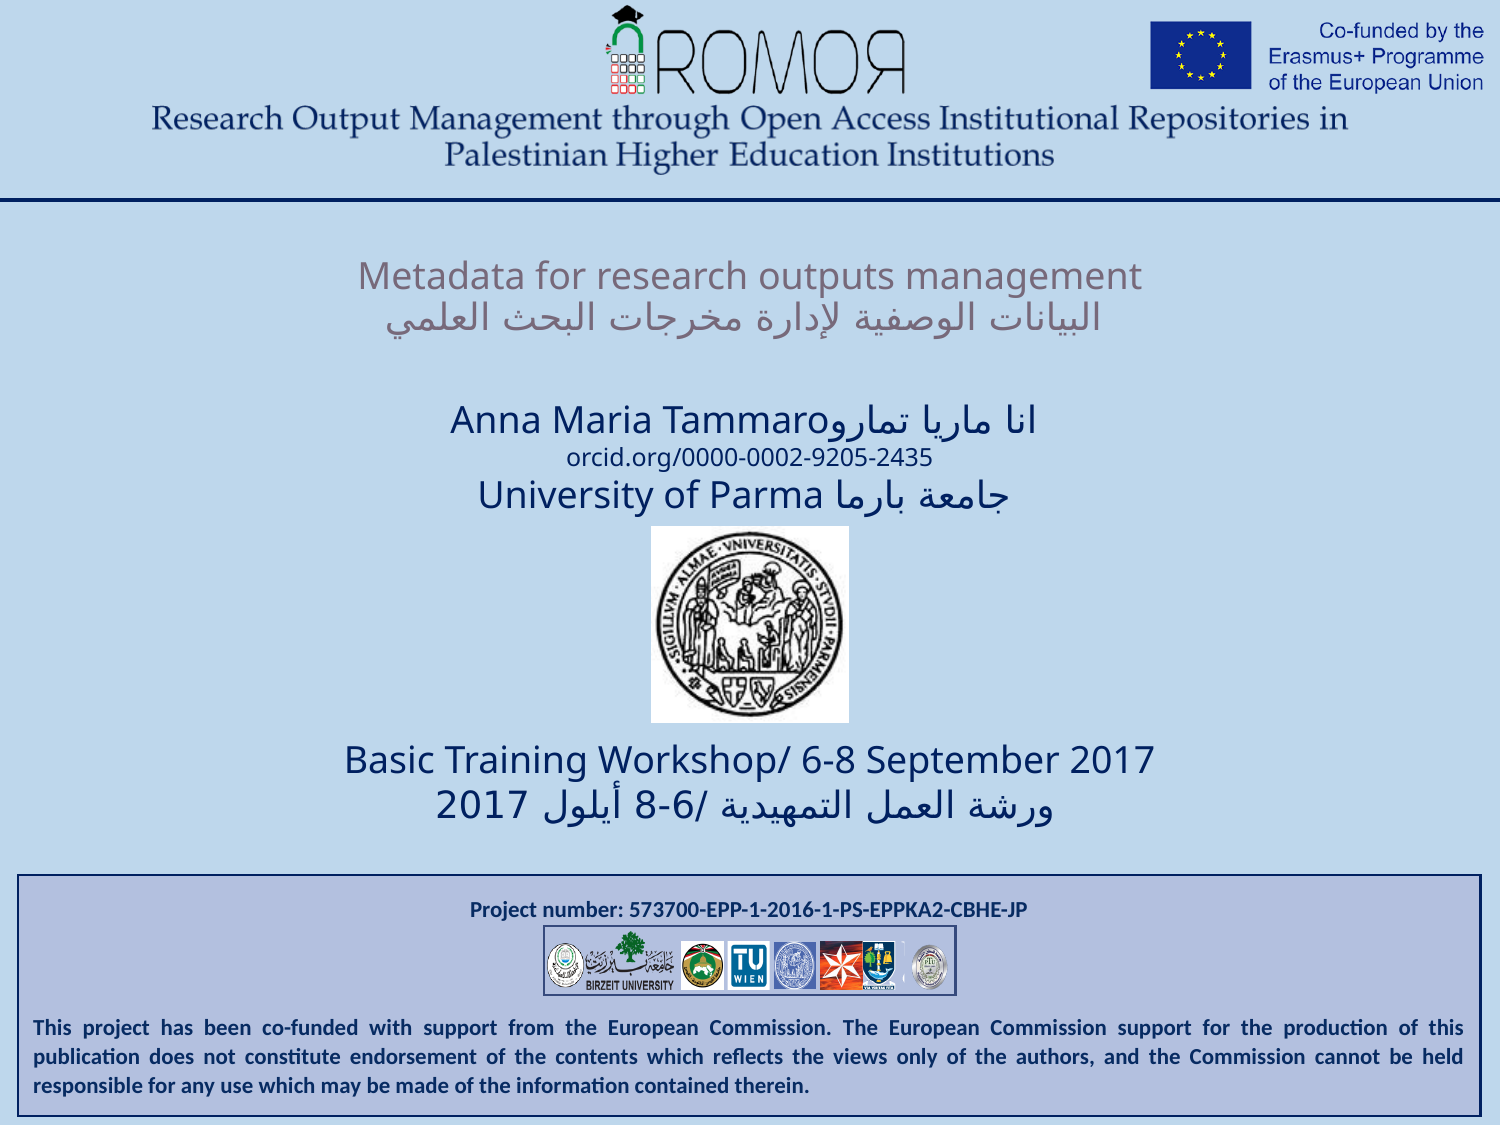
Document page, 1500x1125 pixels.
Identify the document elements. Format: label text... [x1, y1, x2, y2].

picture [727, 941, 770, 990]
picture [543, 931, 674, 990]
subtitle Metadata for research outputs management البيانات الوصفية لإدارة مخرجات البحث العلمي [225, 249, 1275, 363]
text_box [549, 537, 932, 750]
picture [112, 0, 1488, 195]
text_box Basic Training Workshop/ 6-8 September 2017 ورشة العمل التمهيدية /6-8 أيلول 2017 [112, 725, 1388, 838]
text_box Anna Maria Tammaroانا ماريا تمارو orcid.org/0000-0002-9205-2435 University of Parma جامعة بارما [112, 387, 1388, 525]
picture [681, 941, 724, 990]
picture [820, 941, 905, 990]
picture [650, 525, 850, 723]
picture [774, 941, 817, 990]
picture [909, 941, 951, 990]
